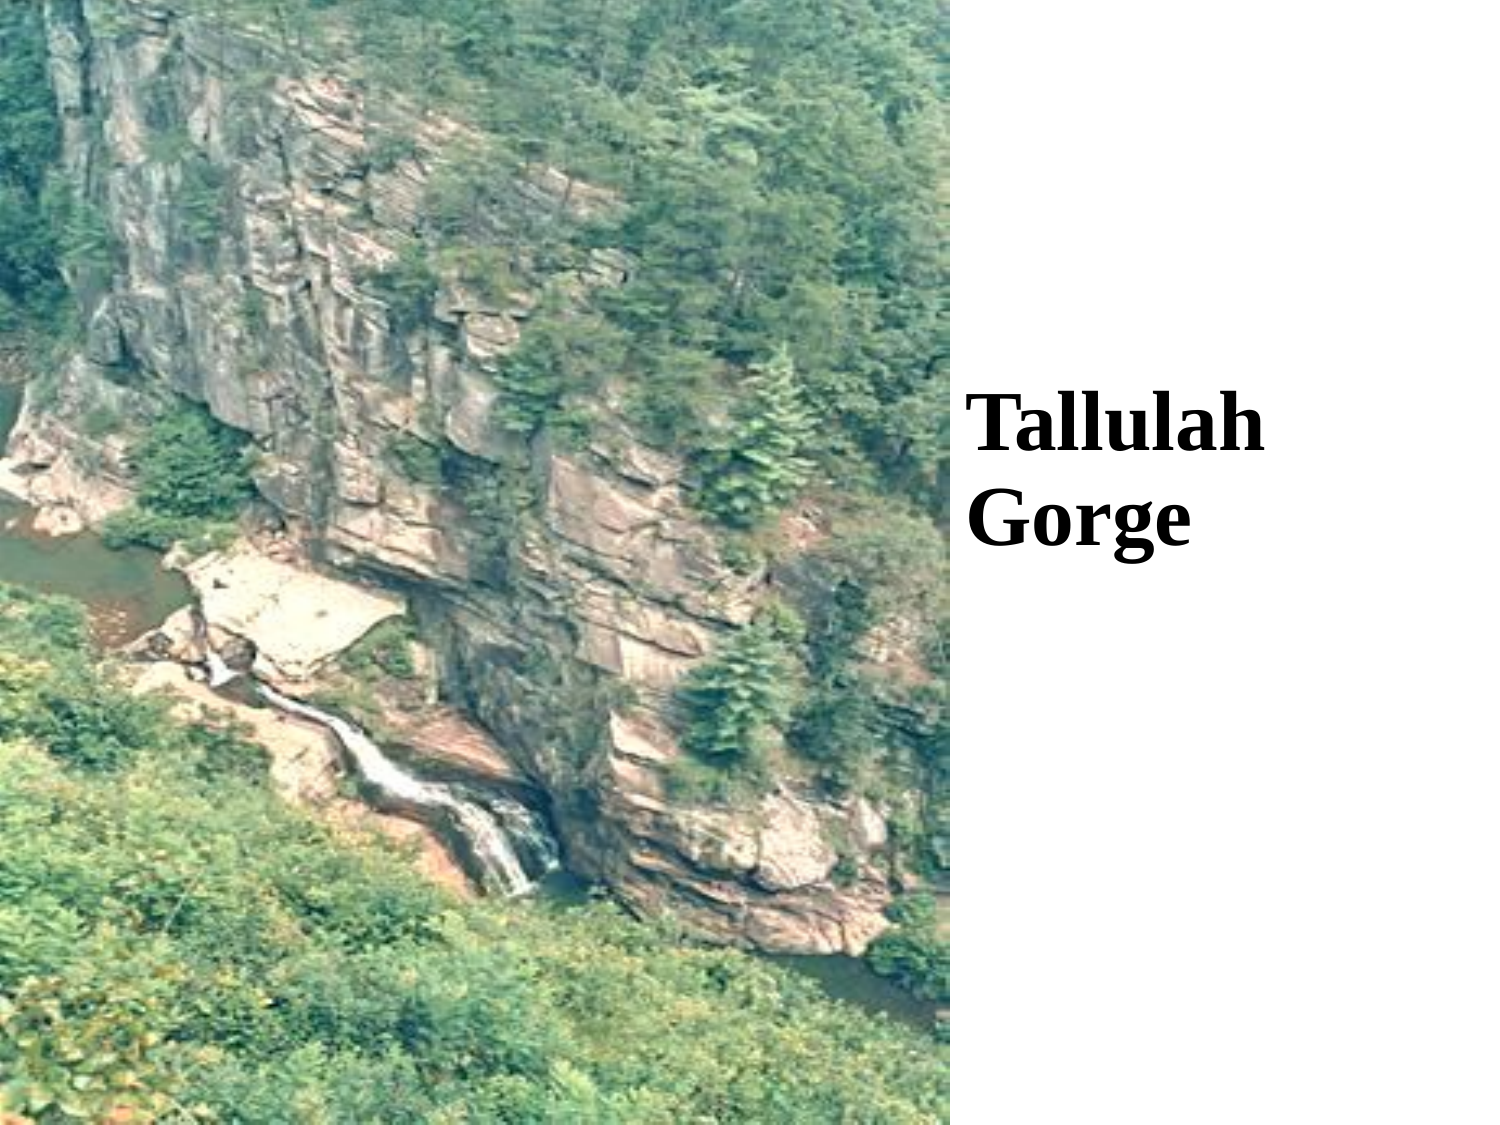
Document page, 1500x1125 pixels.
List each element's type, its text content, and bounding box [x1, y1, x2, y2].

title Tallulah Gorge [954, 200, 1500, 738]
picture [0, 0, 951, 1125]
